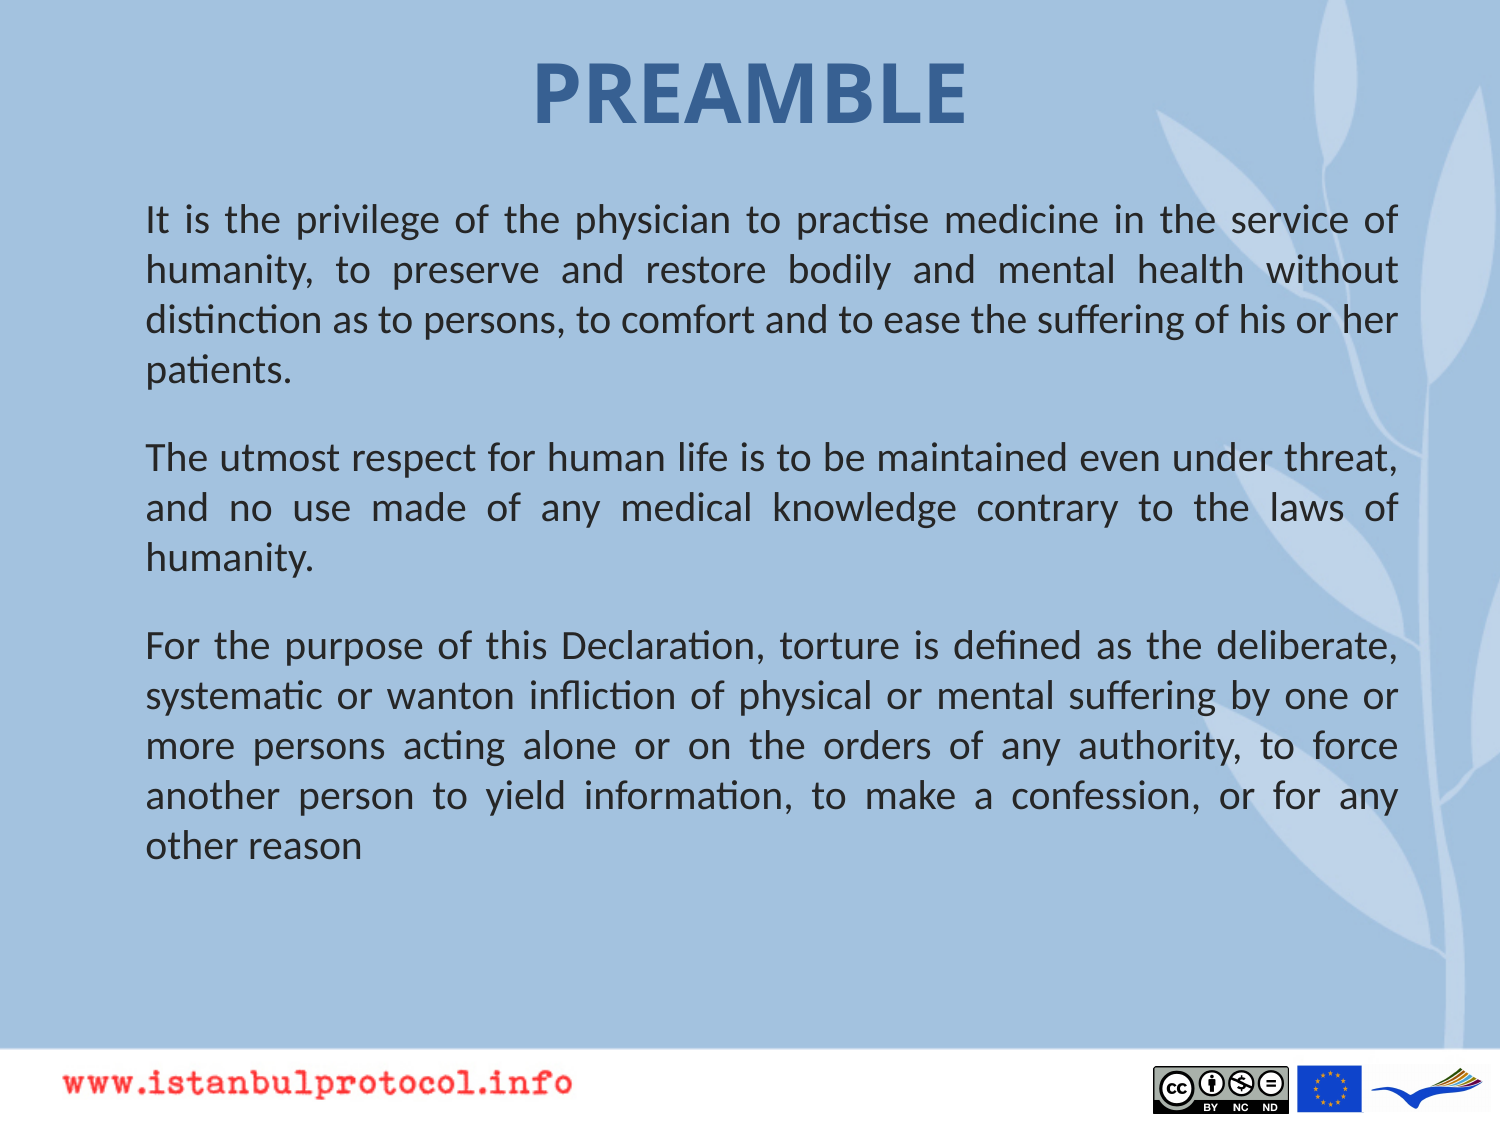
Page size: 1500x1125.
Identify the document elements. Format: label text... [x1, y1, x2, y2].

list It is the privilege of the physician to practise medicine in the service of humanity, to preserve and restore bodily and mental health without distinction as to persons, to comfort and to ease the suffering of his or her patients. The utmost respect for human life is to be maintained even under threat, and no use made of any medical knowledge contrary to the laws of humanity. For the purpose of this Declaration, torture is defined as the deliberate, systematic or wanton infliction of physical or mental suffering by one or more persons acting alone or on the orders of any authority, to force another person to yield information, to make a confession, or for any other reason [64, 184, 1415, 1005]
picture [0, 0, 1500, 1125]
title PREAMBLE [75, 19, 1425, 161]
